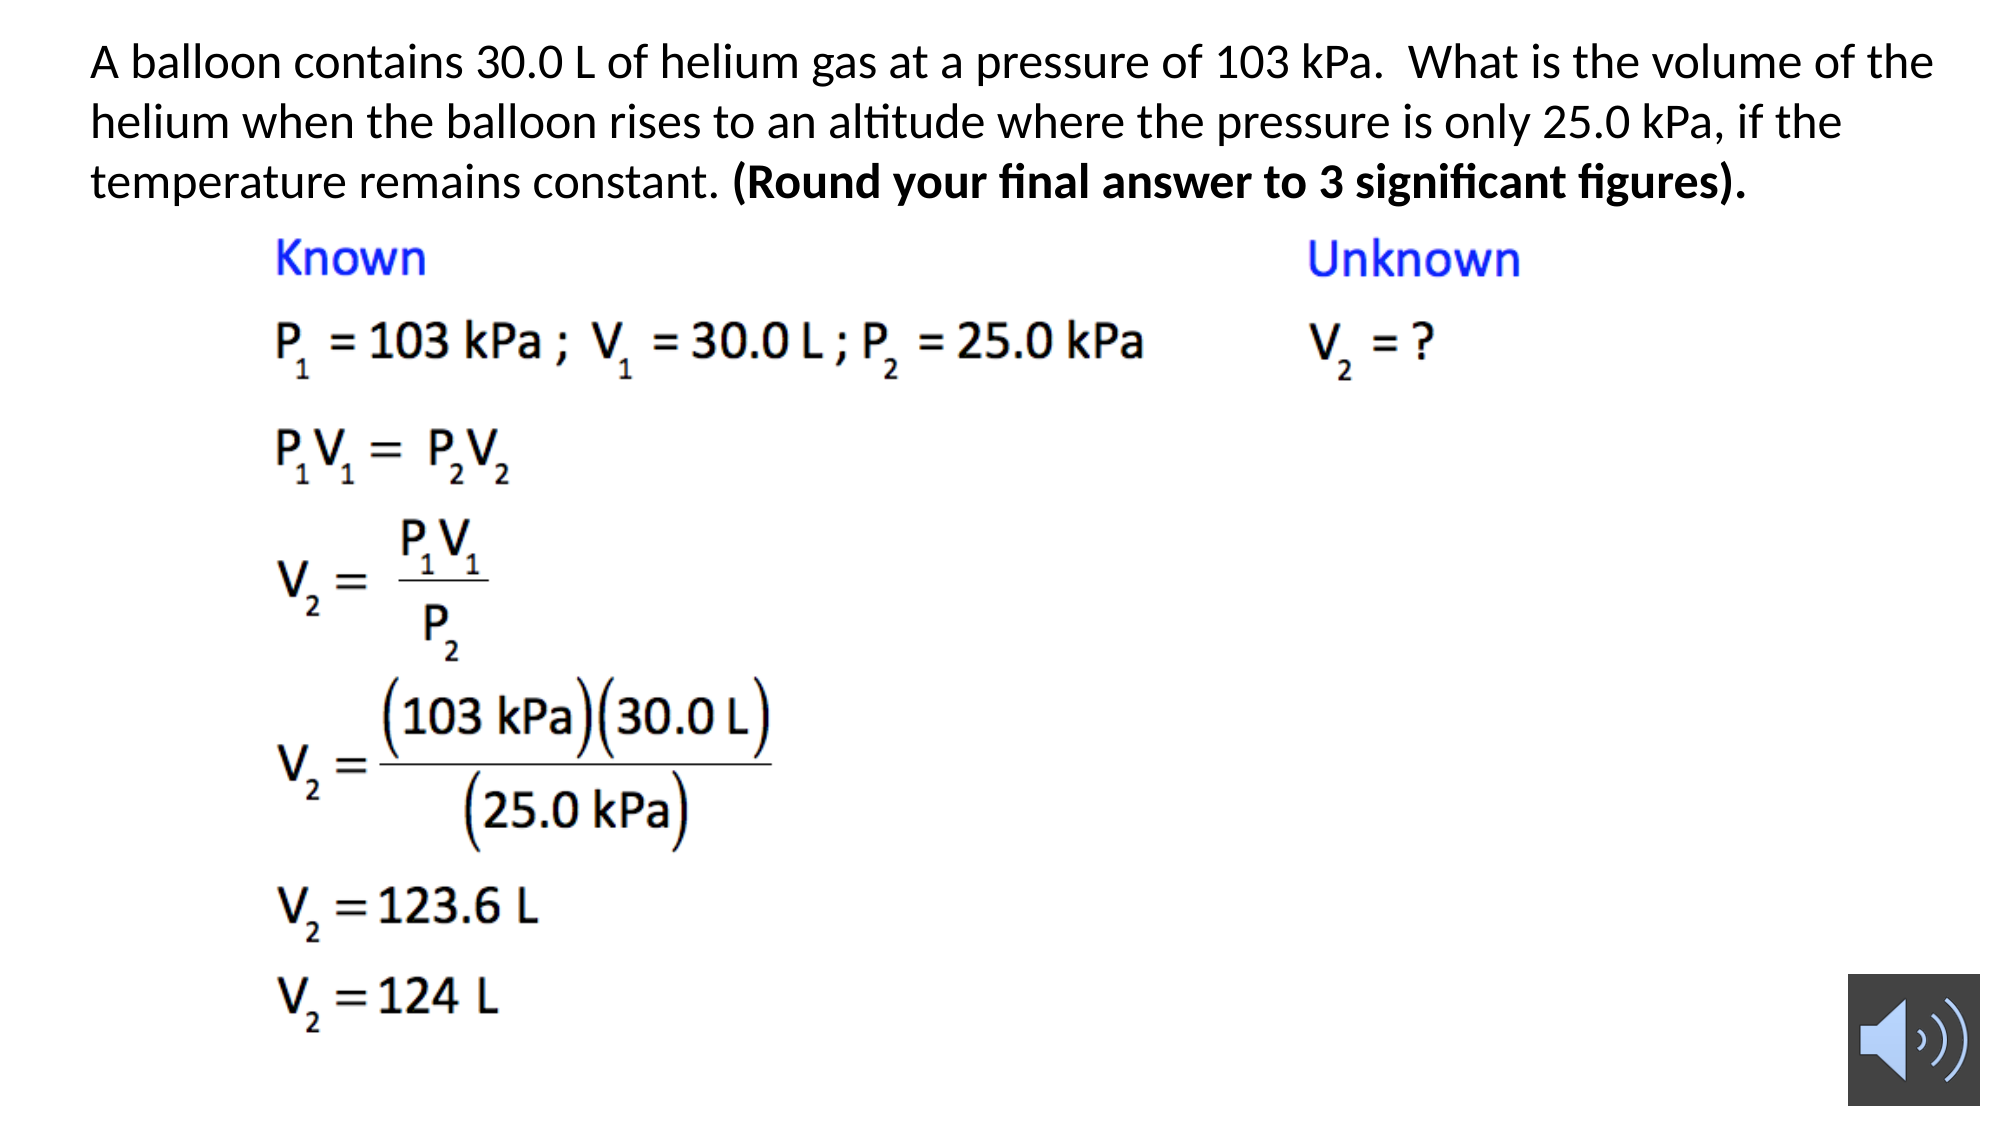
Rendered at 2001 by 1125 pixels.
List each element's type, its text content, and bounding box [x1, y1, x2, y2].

picture [267, 407, 1300, 1040]
picture [267, 217, 1914, 393]
picture [1847, 973, 1981, 1107]
text_box A balloon contains 30.0 L of helium gas at a pressure of 103 kPa. What is the volume of the helium when the balloon rises to an altitude where the pressure is only 25.0 kPa, if the temperature remains constant. (Round your final answer to 3 significant figures). [75, 20, 1959, 216]
